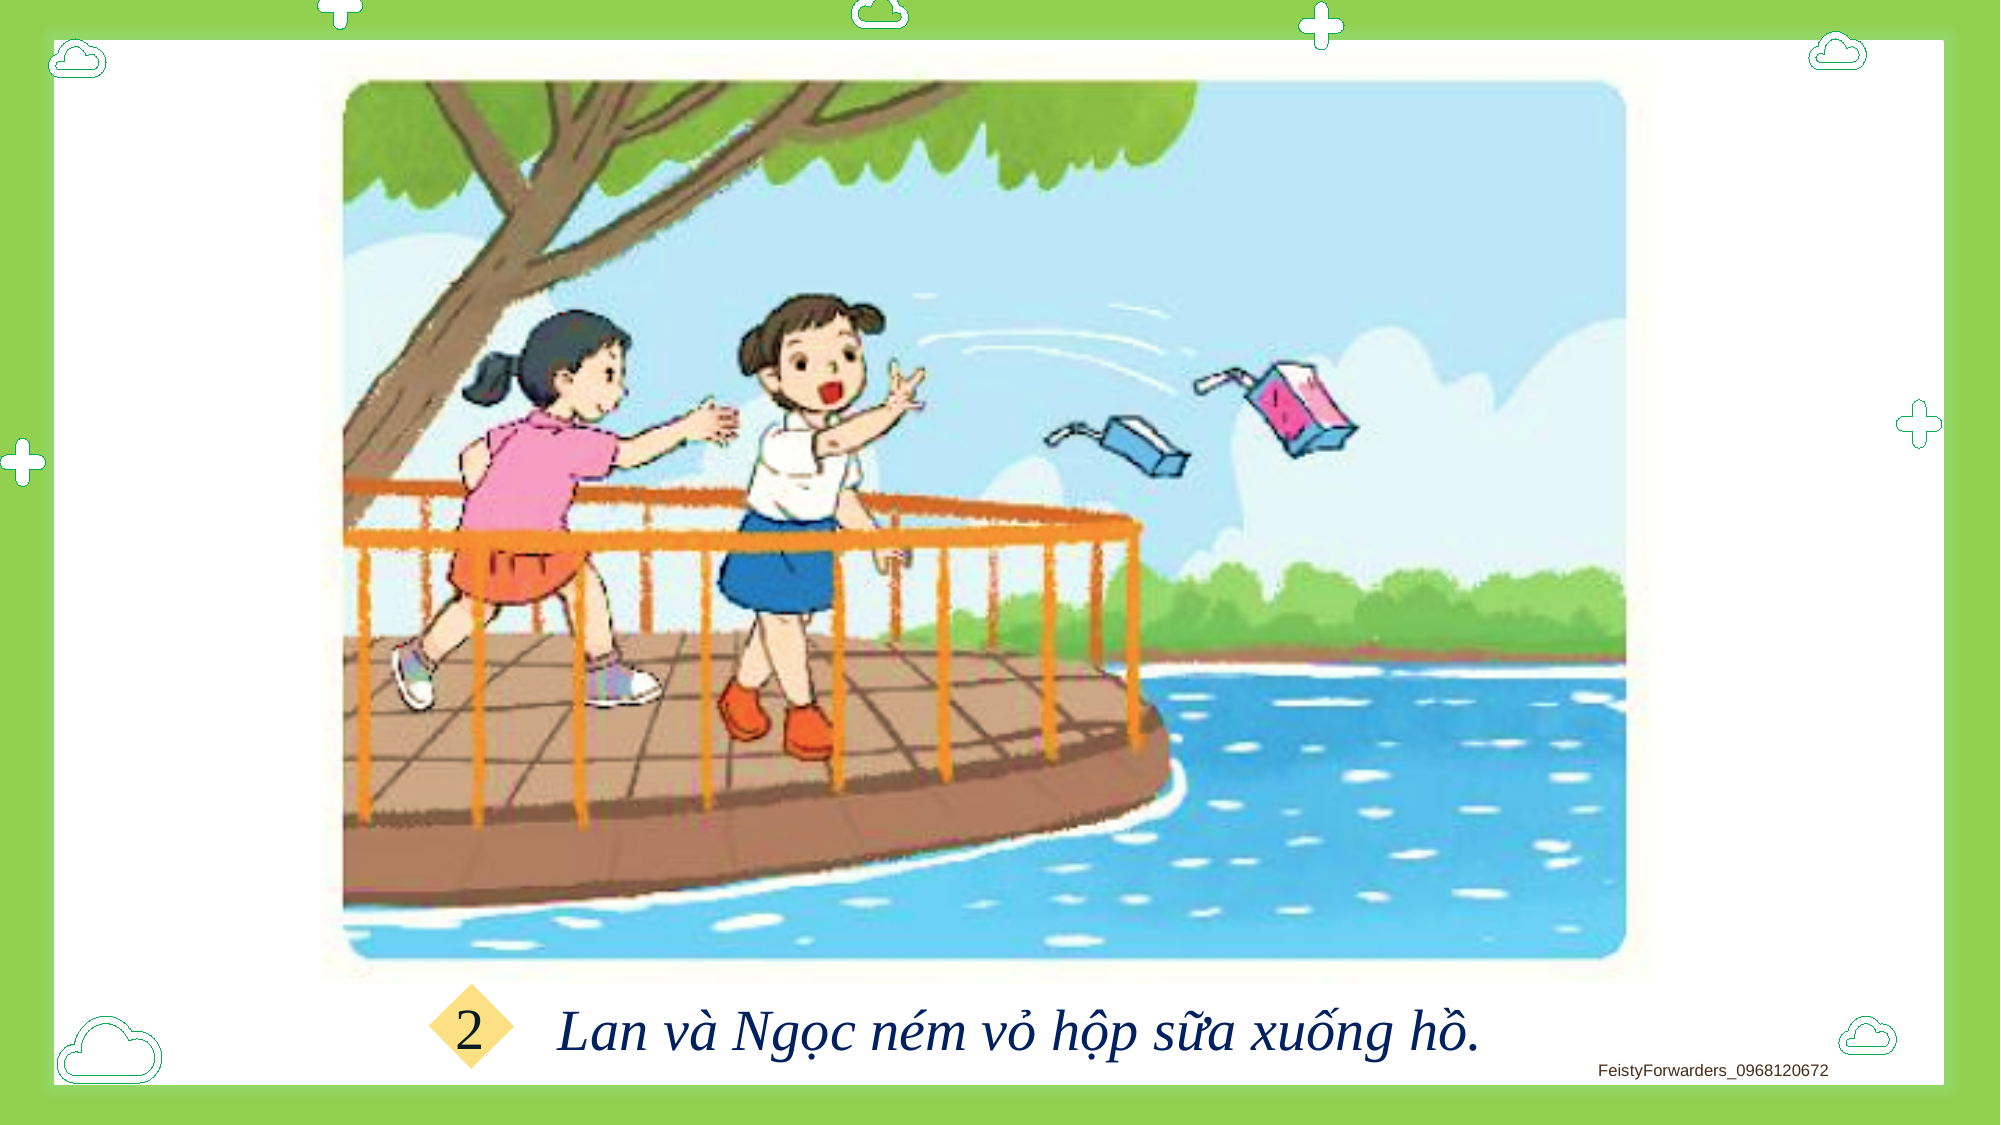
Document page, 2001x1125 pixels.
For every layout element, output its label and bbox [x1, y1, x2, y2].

text_box [437, 991, 1502, 1071]
picture [319, 52, 1652, 985]
